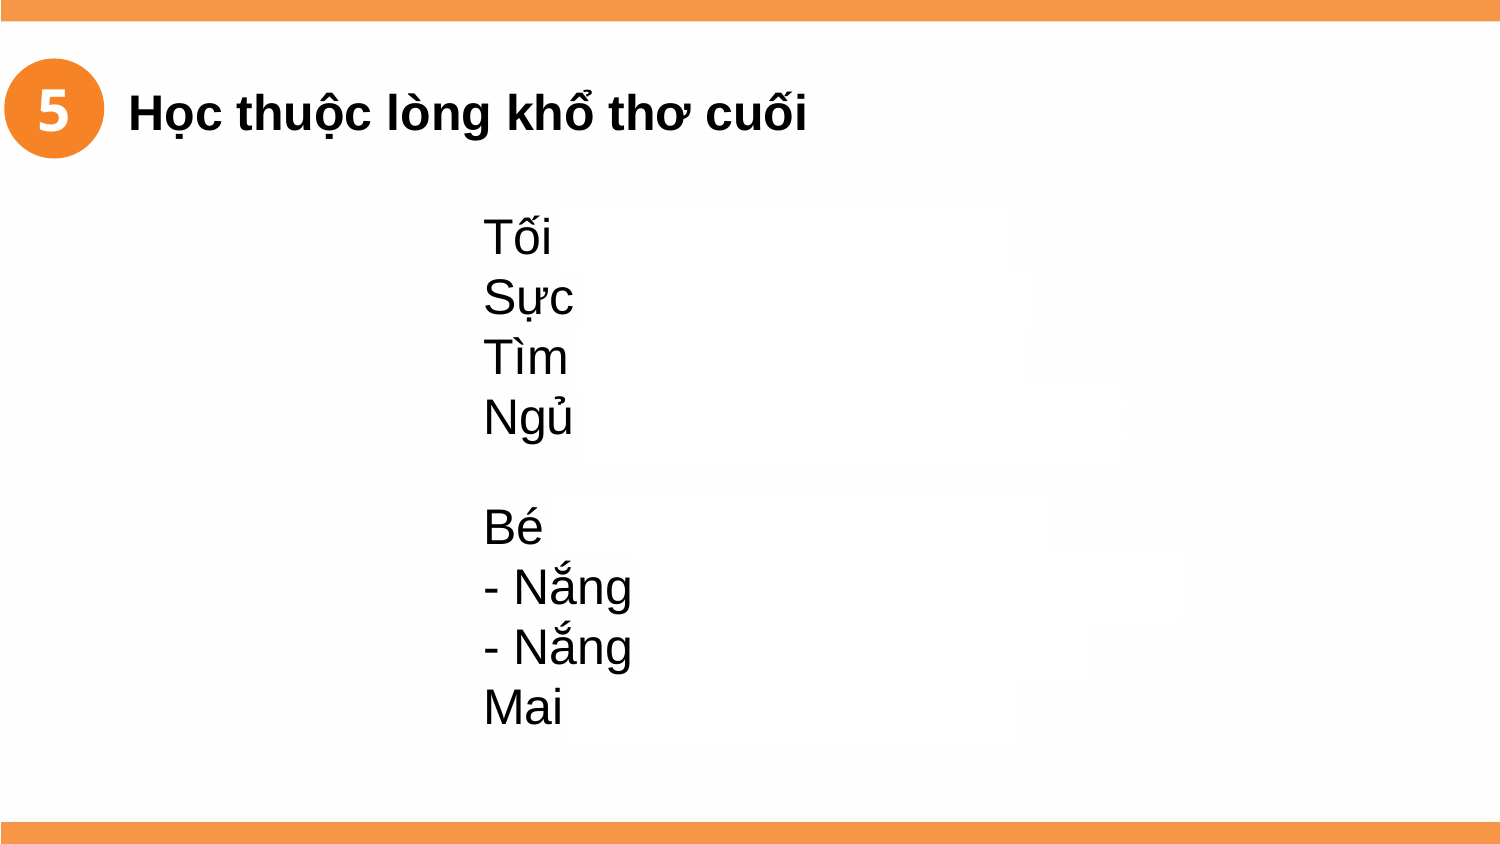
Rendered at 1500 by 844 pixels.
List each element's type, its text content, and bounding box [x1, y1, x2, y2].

text_box Tối đến giờ ngủ Sực nhớ bé tìm Tìm tia nắng nhỏ: Ngủ rồi. Lặng im… Bé nằm ngẫm nghĩ: - Nắng ngủ ở đâu? - Nắng ngủ nhà nắng! Mai gặp lại nhau. [468, 196, 1238, 802]
picture [0, 0, 1500, 844]
text_box Học thuộc lòng khổ thơ cuối [113, 73, 1200, 149]
text_box 5 [2, 56, 107, 161]
